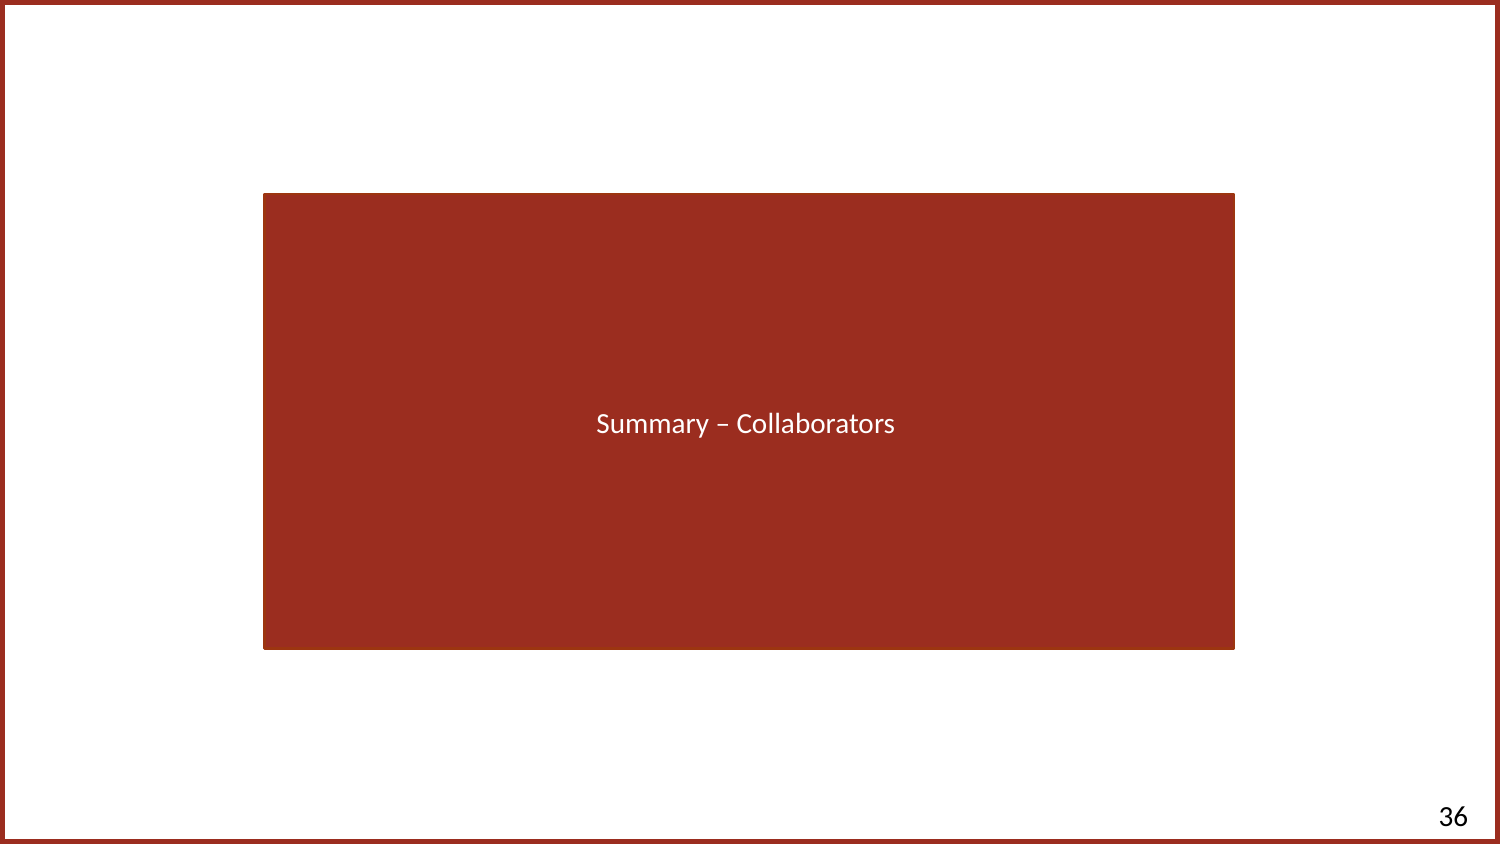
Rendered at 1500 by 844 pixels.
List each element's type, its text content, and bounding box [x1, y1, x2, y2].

list [73, 126, 1425, 717]
text_box Summary – Collaborators [263, 193, 1235, 650]
slide_number 36 [1321, 792, 1483, 838]
